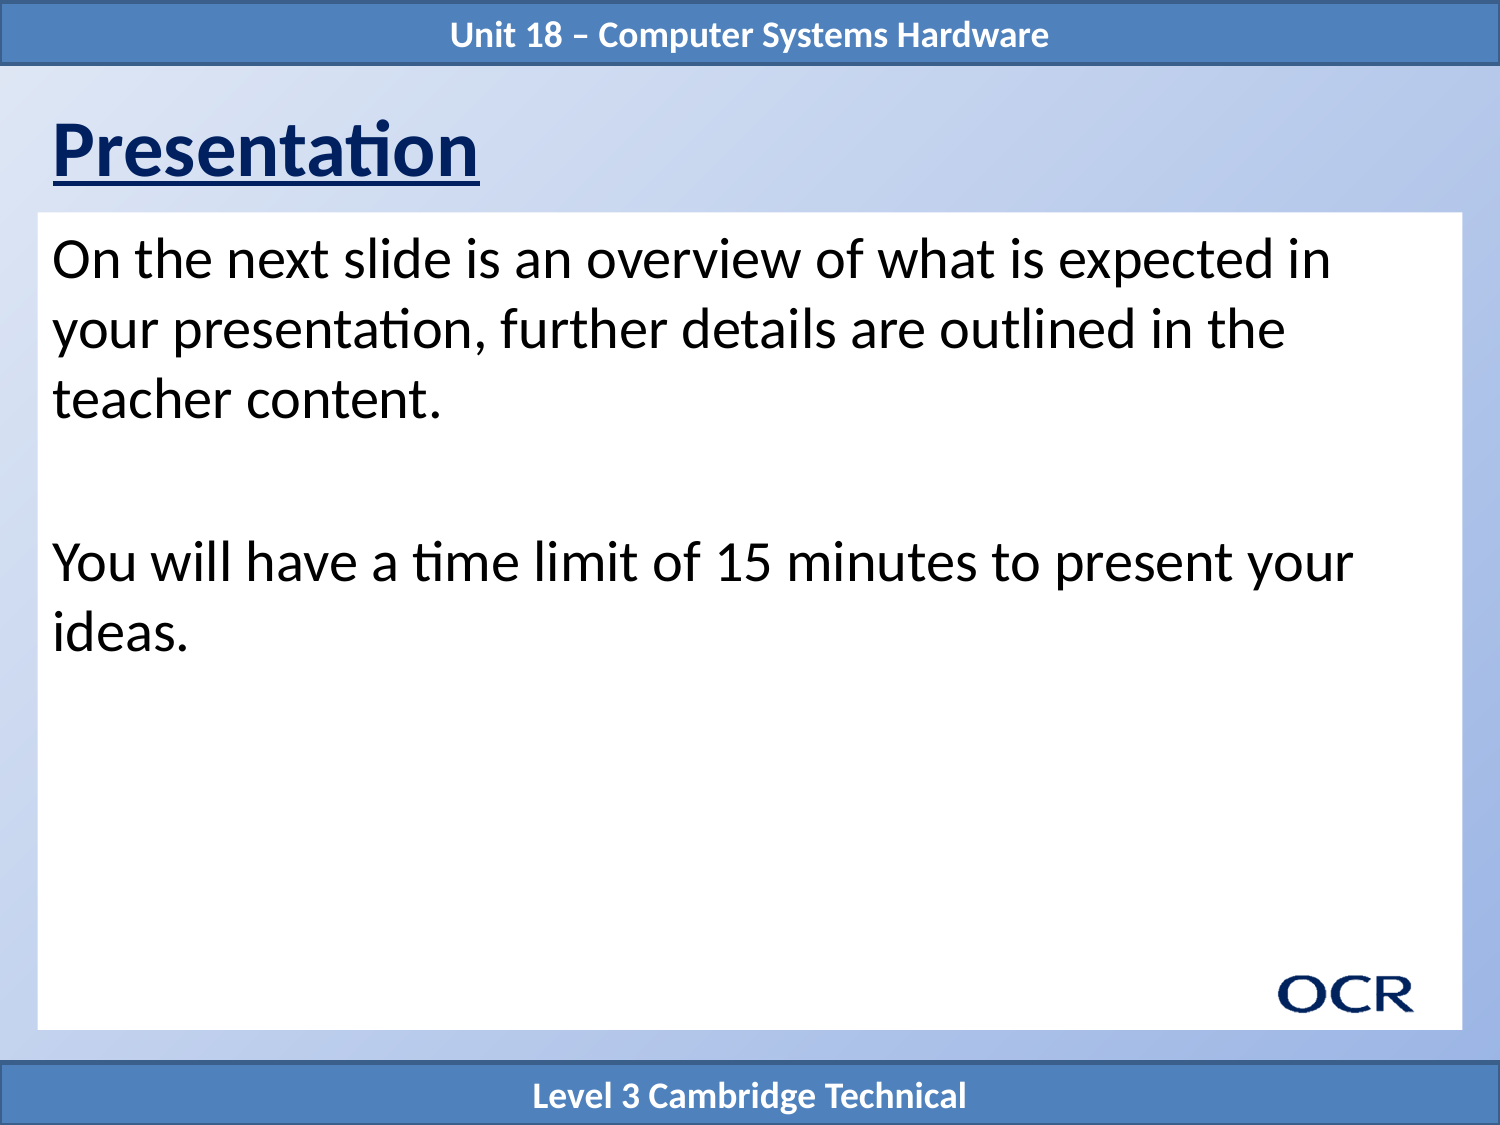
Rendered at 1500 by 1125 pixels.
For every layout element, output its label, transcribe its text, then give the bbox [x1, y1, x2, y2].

title Presentation [37, 87, 1463, 200]
picture [1274, 949, 1455, 1016]
list On the next slide is an overview of what is expected in your presentation, further details are outlined in the teacher content. You will have a time limit of 15 minutes to present your ideas. [37, 212, 1463, 1030]
